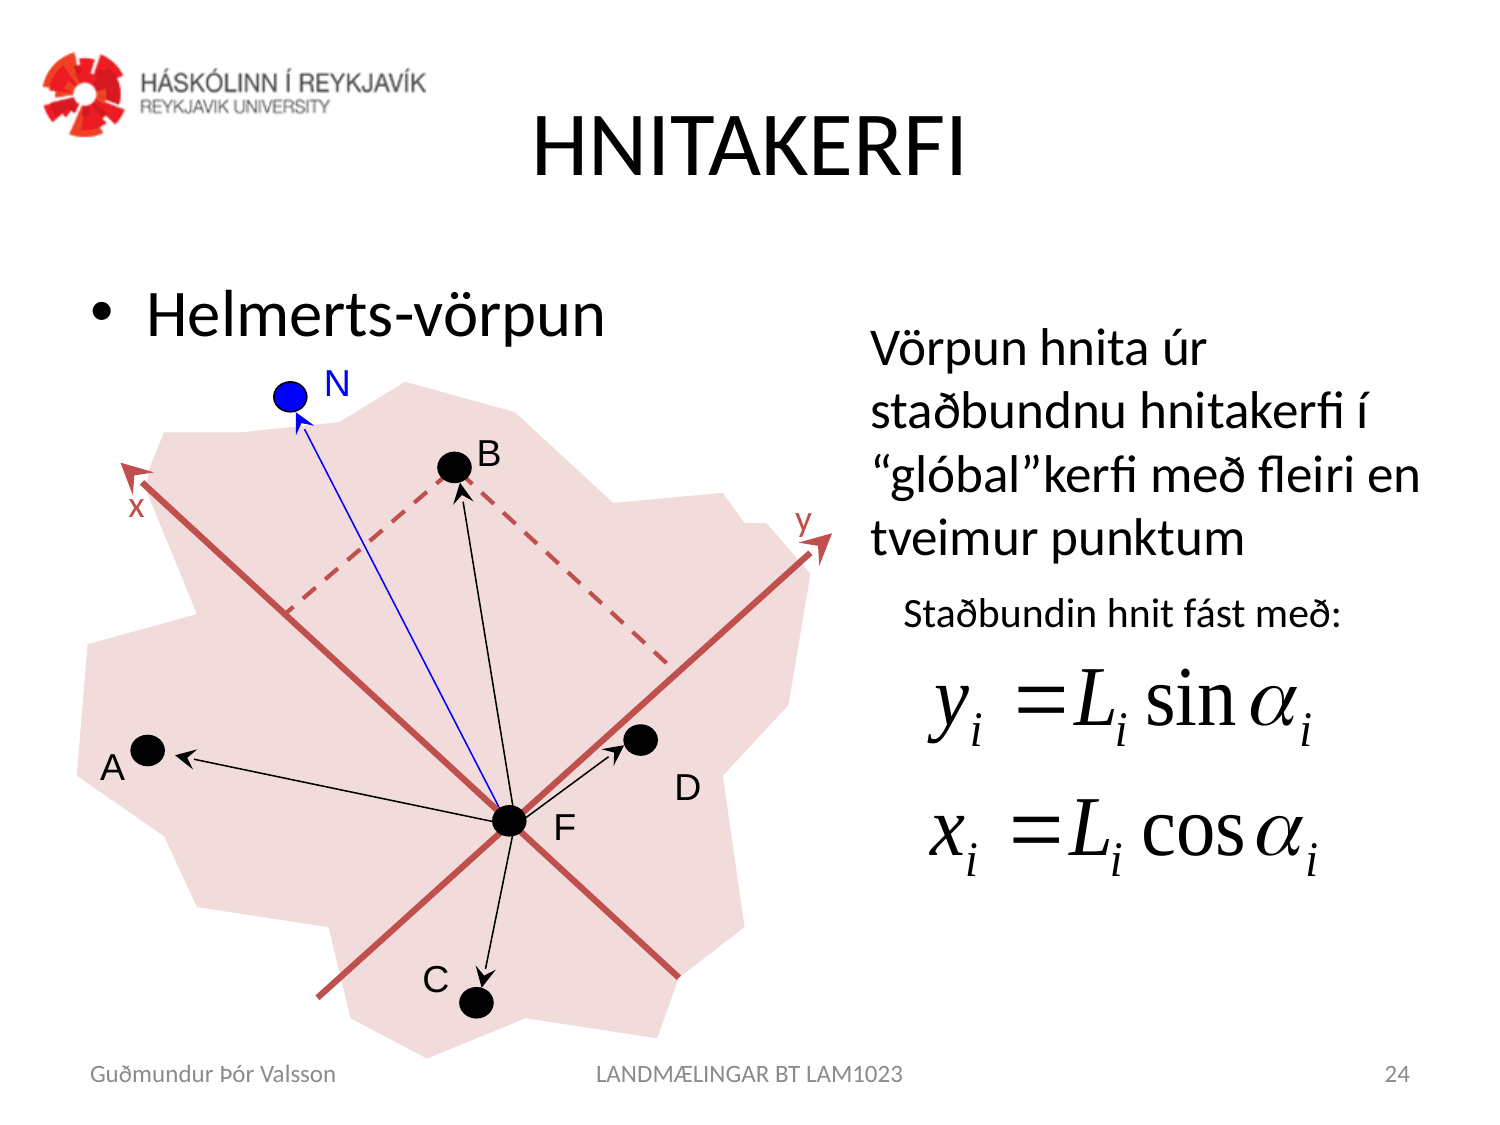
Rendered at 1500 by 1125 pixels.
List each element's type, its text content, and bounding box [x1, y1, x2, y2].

picture [35, 35, 426, 153]
text_box Staðbundin hnit fást með: [888, 578, 1418, 694]
slide_number Guðmundur Þór Valsson [75, 1065, 425, 1103]
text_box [76, 351, 833, 1059]
text_box Vörpun hnita úr staðbundnu hnitakerfi í “glóbal”kerfi með fleiri en tveimur punktum [855, 304, 1453, 575]
slide_number 24 [1074, 1042, 1425, 1103]
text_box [915, 640, 1336, 897]
footer LANDMÆLINGAR BT LAM1023 [512, 1042, 988, 1103]
title HNITAKERFI [75, 45, 1425, 233]
list Helmerts-vörpun [75, 262, 727, 350]
